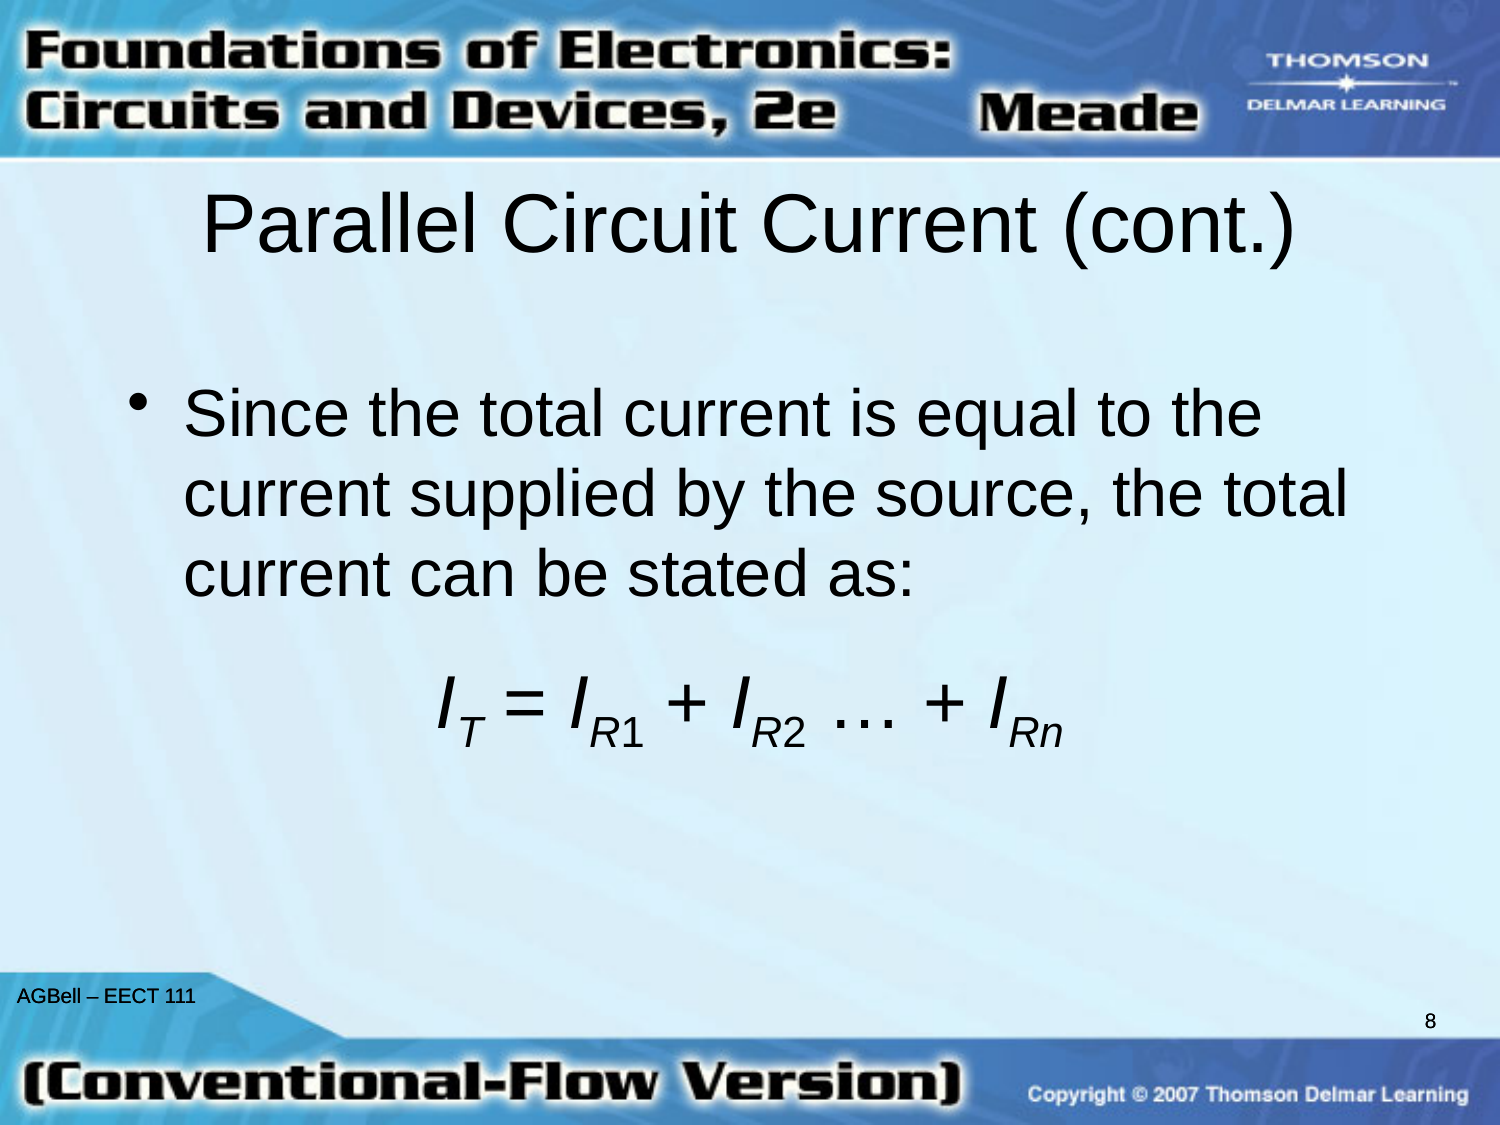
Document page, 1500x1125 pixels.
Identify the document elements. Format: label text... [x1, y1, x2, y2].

picture [0, 0, 1500, 1125]
list Since the total current is equal to the current supplied by the source, the total current can be stated as: IT = IR1 + IR2 … + IRn [112, 362, 1388, 1000]
title Parallel Circuit Current (cont.) [112, 125, 1388, 313]
